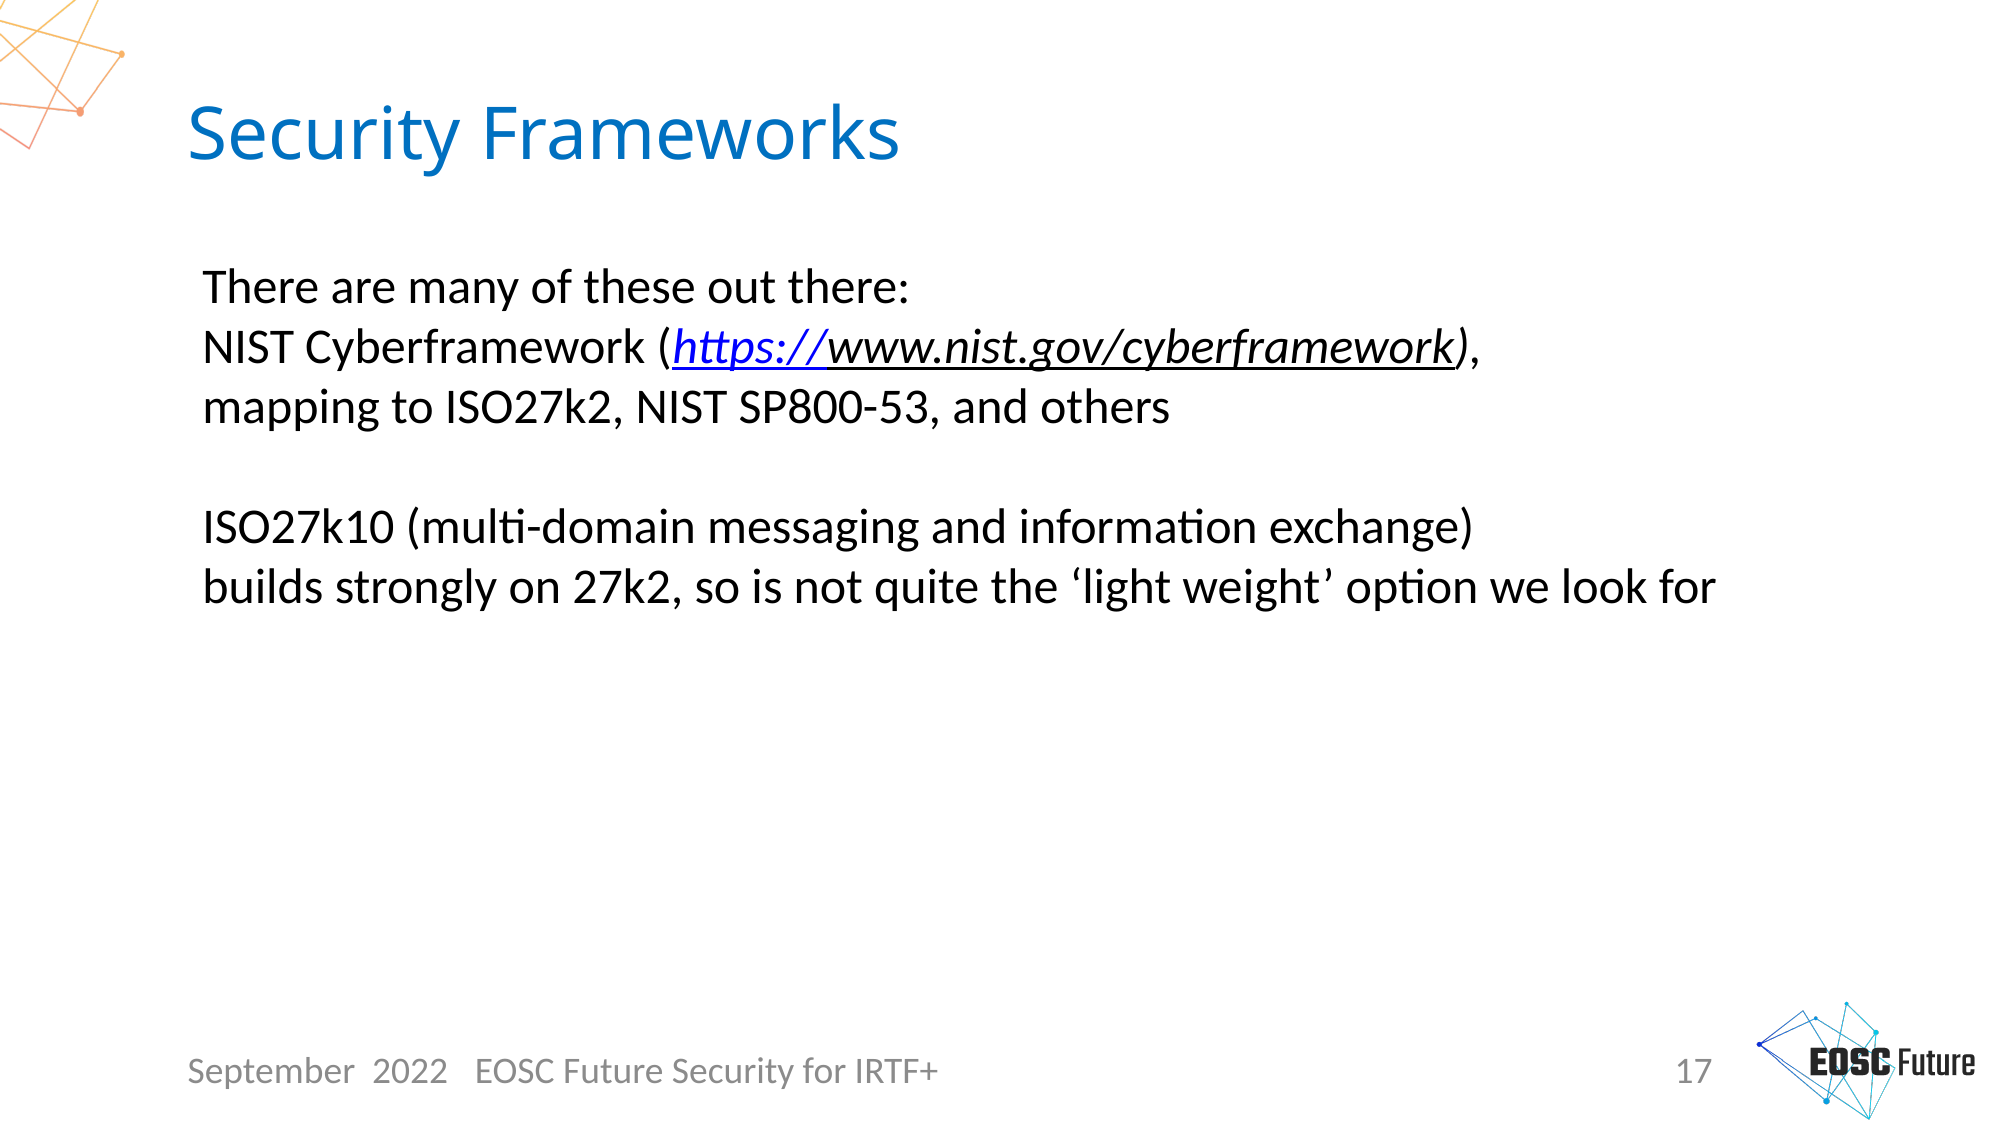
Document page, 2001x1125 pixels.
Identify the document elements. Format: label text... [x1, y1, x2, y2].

title Security Frameworks [187, 86, 1900, 175]
picture [1756, 1001, 1975, 1120]
picture [0, 0, 171, 266]
list There are many of these out there: NIST Cyberframework (https://www.nist.gov/cyberframework), mapping to ISO27k2, NIST SP800-53, and others ISO27k10 (multi-domain messaging and information exchange) builds strongly on 27k2, so is not quite the ‘light weight’ option we look for [187, 246, 1900, 984]
slide_number 17 [1625, 1046, 1713, 1103]
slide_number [187, 1046, 457, 1103]
footer EOSC Future Security for IRTF+ [474, 1046, 1581, 1103]
